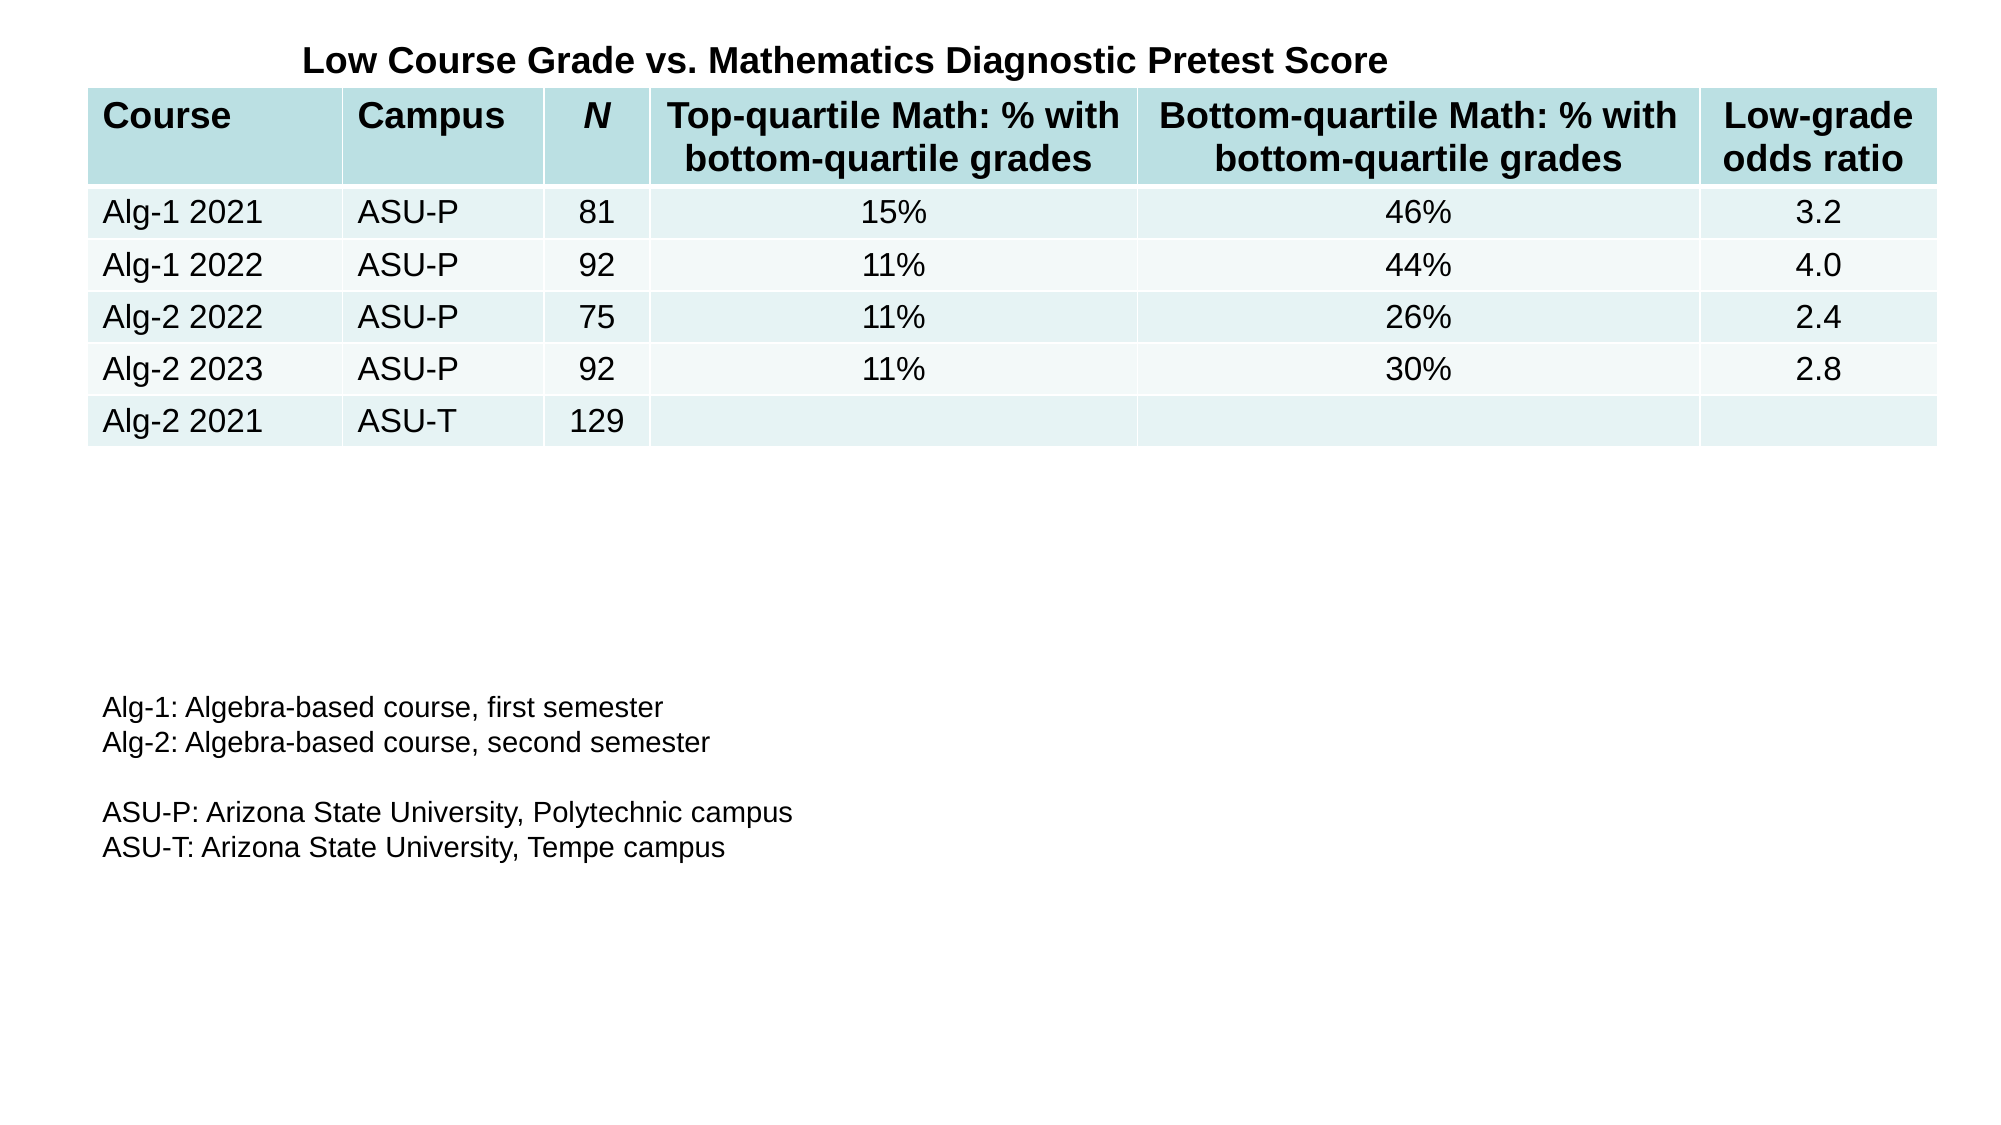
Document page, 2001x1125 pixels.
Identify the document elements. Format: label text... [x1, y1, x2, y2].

table_cell 26% [1138, 292, 1699, 342]
table_header Course [88, 88, 342, 184]
table_cell ASU-P [343, 292, 543, 342]
table_cell 46% [1138, 189, 1699, 238]
table_cell ASU-P [343, 189, 543, 238]
table_cell 3.2 [1701, 189, 1937, 238]
text_box Low Course Grade vs. Mathematics Diagnostic Pretest Score [287, 28, 1684, 89]
table_cell 2.8 [1701, 344, 1937, 394]
table_cell 129 [545, 396, 649, 446]
table_cell 44% [1138, 240, 1699, 290]
table_cell Alg-1 2021 [88, 189, 342, 238]
table_header Top-quartile Math: % with bottom-quartile grades [651, 89, 1137, 184]
table_header N [545, 89, 649, 184]
table_cell 15% [651, 189, 1137, 238]
table_cell 30% [1138, 344, 1699, 394]
table_cell ASU-P [343, 344, 543, 394]
table_cell 92 [545, 240, 649, 290]
table_cell Alg-2 2022 [88, 292, 342, 342]
table_cell [1701, 396, 1937, 446]
table_cell Alg-2 2023 [88, 344, 342, 394]
table_cell 92 [545, 344, 649, 394]
table_cell ASU-T [343, 396, 543, 446]
table_cell [1138, 396, 1699, 446]
table_cell 11% [651, 292, 1137, 342]
text_box Alg-1: Algebra-based course, first semester Alg-2: Algebra-based course, second semester ASU-P: Arizona State University, Polytechnic campus ASU-T: Arizona State University, Tempe campus [87, 635, 1025, 871]
table_cell 11% [651, 344, 1137, 394]
table_cell ASU-P [343, 240, 543, 290]
table_cell 4.0 [1701, 240, 1937, 290]
table_cell Alg-1 2022 [88, 240, 342, 290]
table_cell 81 [545, 189, 649, 238]
table_cell 2.4 [1701, 292, 1937, 342]
table_cell [651, 396, 1137, 446]
table_header Campus [343, 89, 543, 184]
table_header Low-grade odds ratio [1701, 88, 1937, 184]
table_header Bottom-quartile Math: % with bottom-quartile grades [1138, 88, 1699, 184]
table_cell 75 [545, 292, 649, 342]
table_cell Alg-2 2021 [88, 396, 342, 446]
table_cell 11% [651, 240, 1137, 290]
